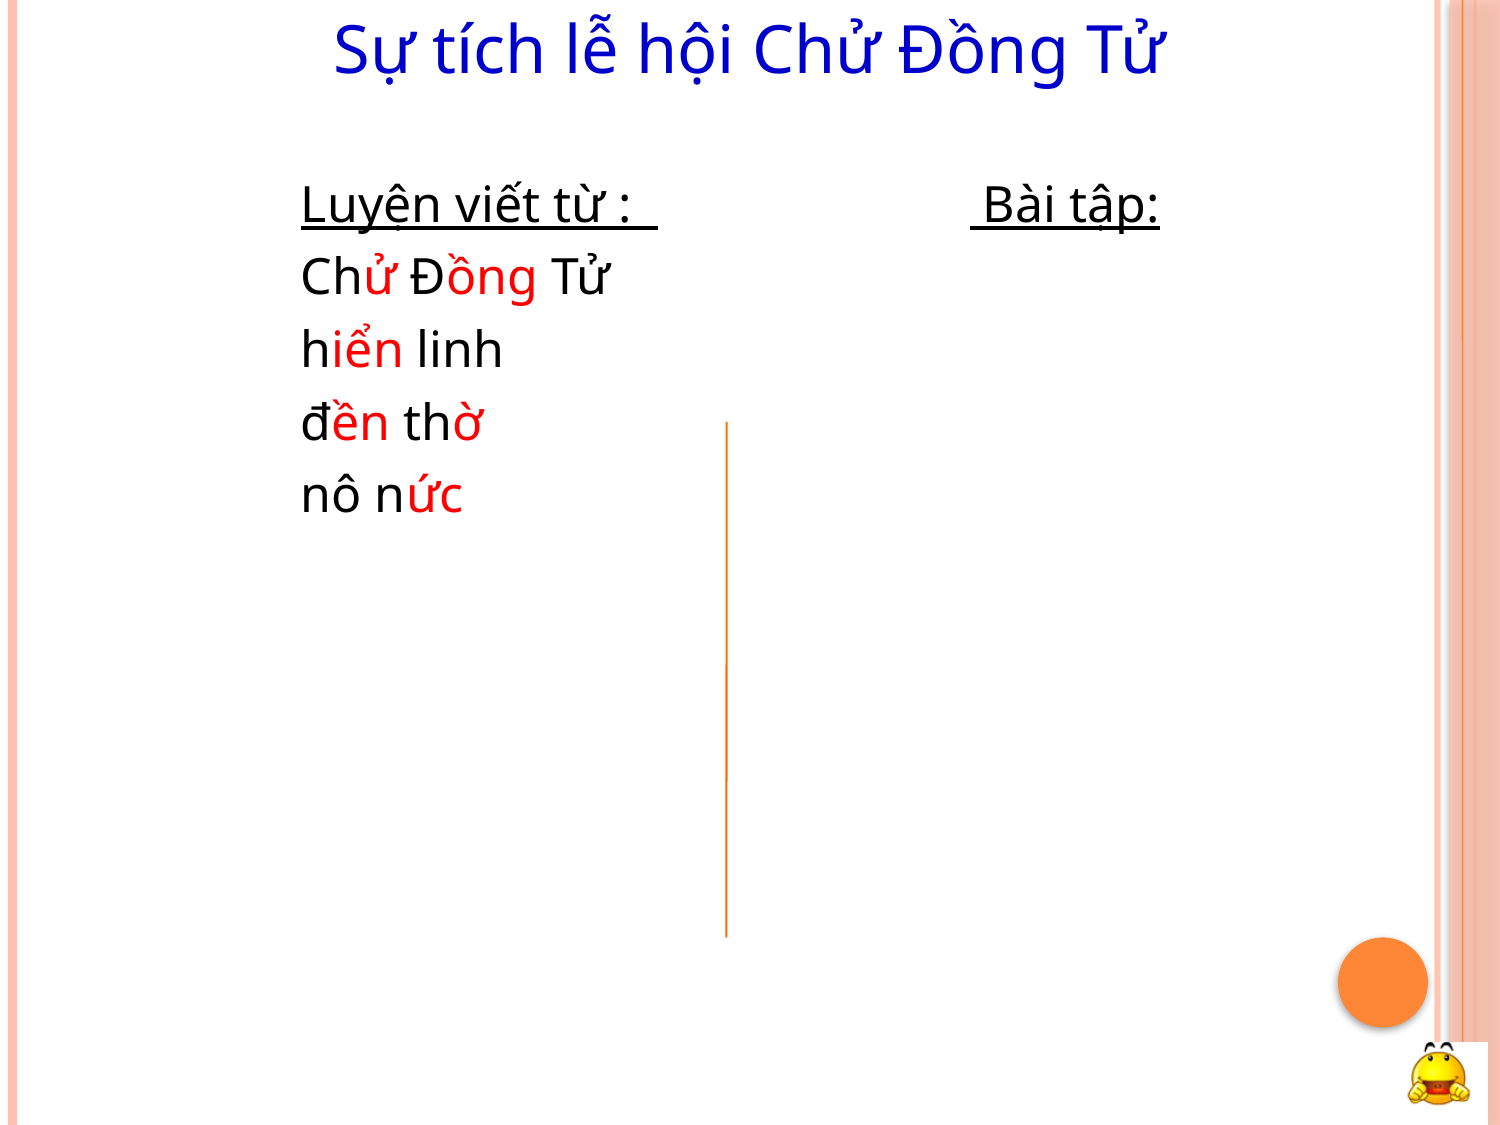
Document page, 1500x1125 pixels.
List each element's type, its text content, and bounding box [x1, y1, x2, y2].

picture [1393, 1042, 1488, 1125]
list Sự tích lễ hội Chử Đồng Tử Luyện viết từ : Bài tập: Chử Đồng Tử hiển linh đền thờ nô nức [0, 0, 1500, 1125]
